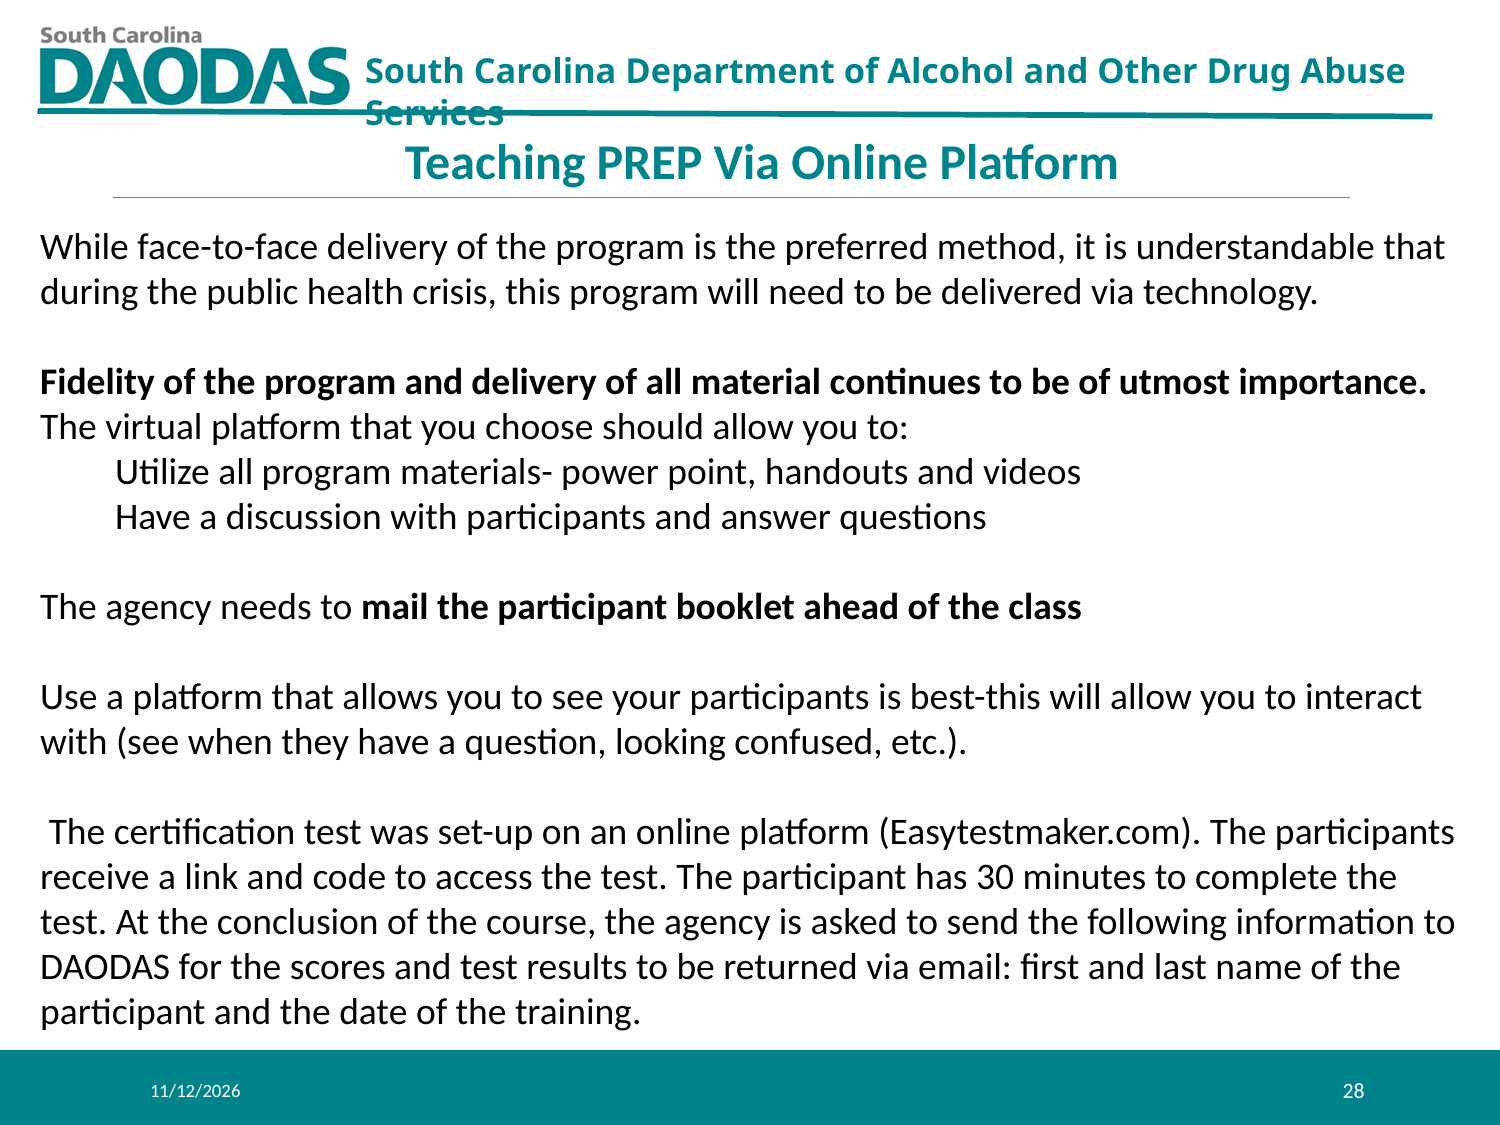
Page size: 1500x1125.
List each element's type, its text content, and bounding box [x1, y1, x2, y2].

picture [37, 24, 351, 106]
slide_number 28 [1218, 1059, 1380, 1120]
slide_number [135, 1059, 440, 1120]
text_box Teaching PREP Via Online Platform [390, 122, 1135, 194]
text_box While face-to-face delivery of the program is the preferred method, it is understandable that during the public health crisis, this program will need to be delivered via technology. Fidelity of the program and delivery of all material continues to be of utmost importance. The virtual platform that you choose should allow you to: Utilize all program materials- power point, handouts and videos Have a discussion with participants and answer questions The agency needs to mail the participant booklet ahead of the class Use a platform that allows you to see your participants is best-this will allow you to interact with (see when they have a question, looking confused, etc.). The certification test was set-up on an online platform (Easytestmaker.com). The participants receive a link and code to access the test. The participant has 30 minutes to complete the test. At the conclusion of the course, the agency is asked to send the following information to DAODAS for the scores and test results to be returned via email: first and last name of the participant and the date of the training. [25, 214, 1476, 1039]
